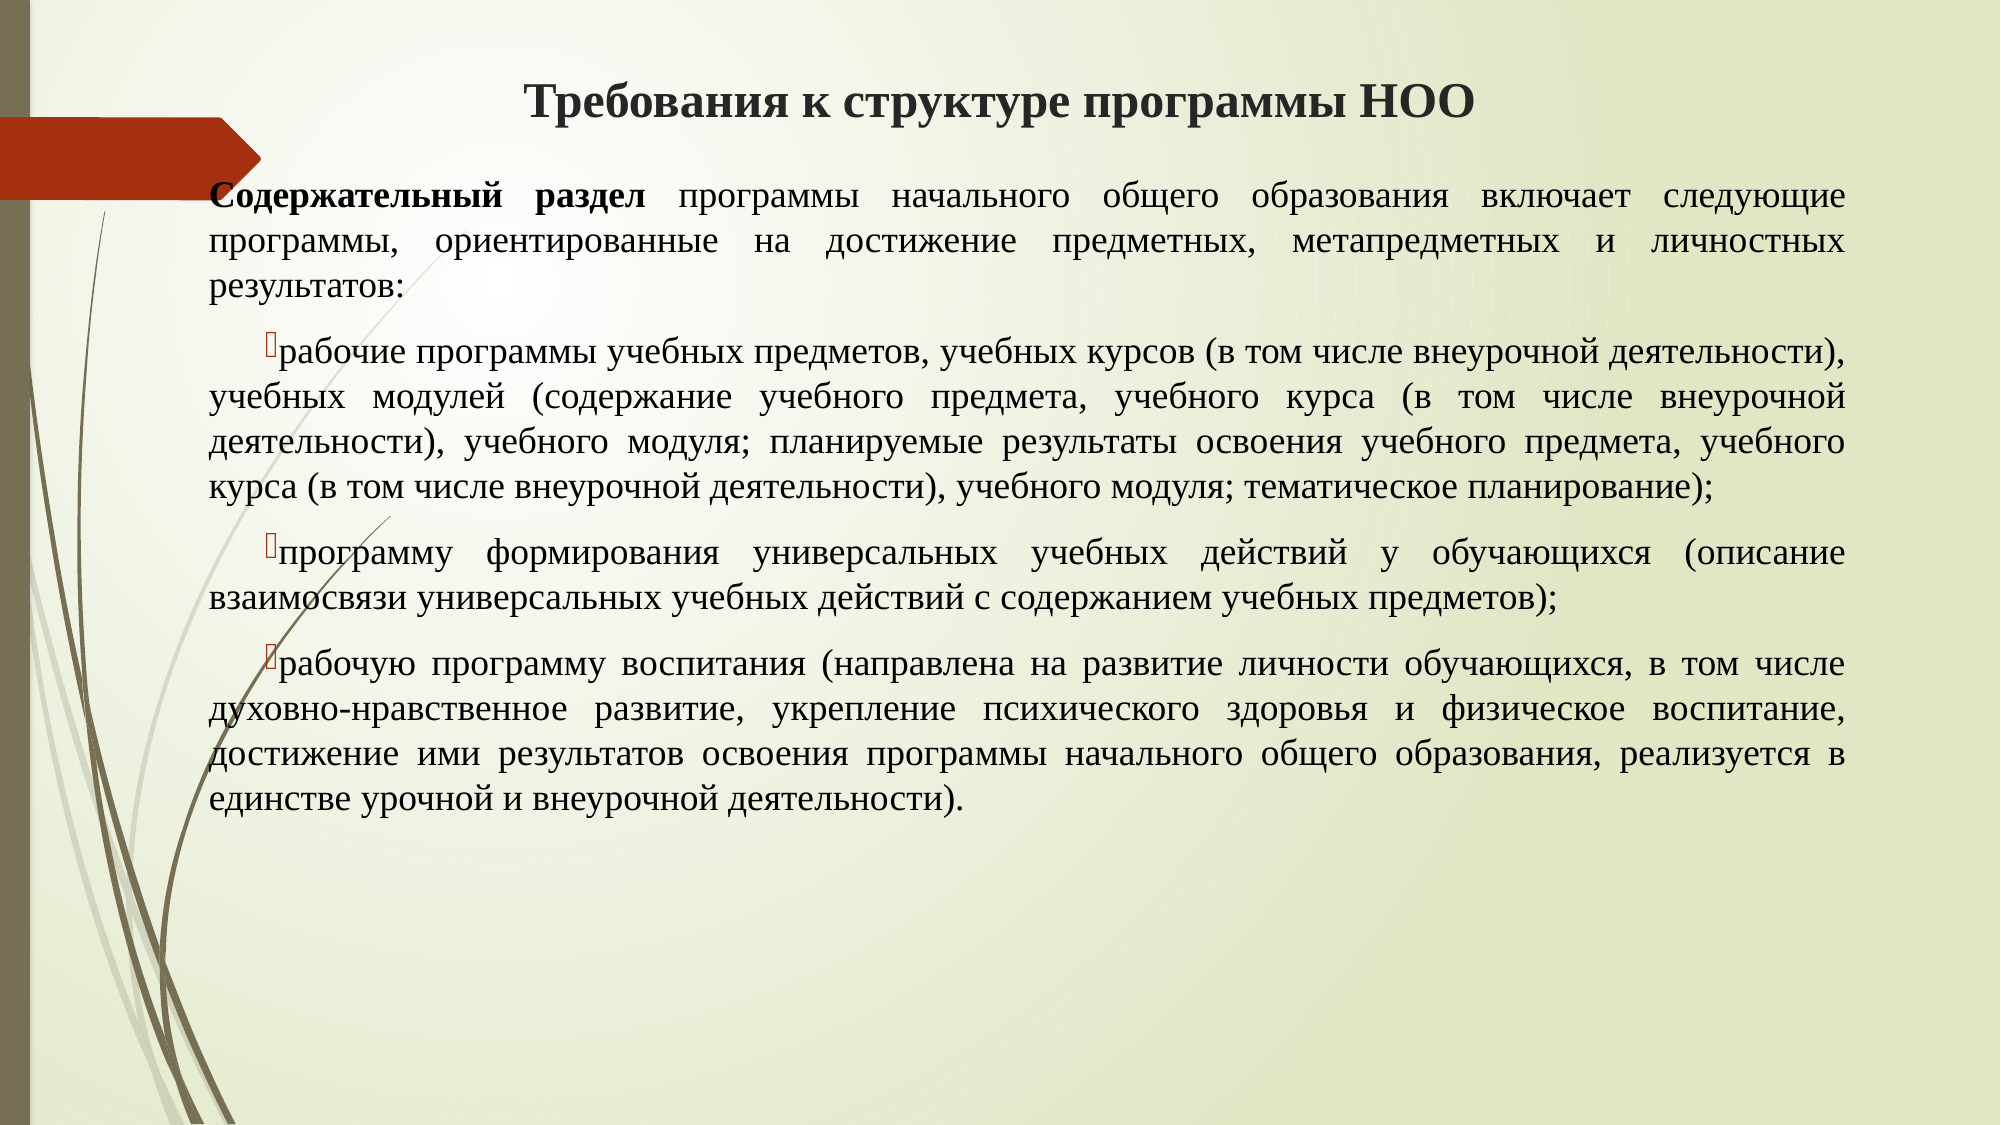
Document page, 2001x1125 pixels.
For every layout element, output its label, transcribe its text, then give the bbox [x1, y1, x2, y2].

list Содержательный раздел программы начального общего образования включает следующие программы, ориентированные на достижение предметных, метапредметных и личностных результатов: рабочие программы учебных предметов, учебных курсов (в том числе внеурочной деятельности), учебных модулей (содержание учебного предмета, учебного курса (в том числе внеурочной деятельности), учебного модуля; планируемые результаты освоения учебного предмета, учебного курса (в том числе внеурочной деятельности), учебного модуля; тематическое планирование); программу формирования универсальных учебных действий у обучающихся (описание взаимосвязи универсальных учебных действий с содержанием учебных предметов); рабочую программу воспитания (направлена на развитие личности обучающихся, в том числе духовно-нравственное развитие, укрепление психического здоровья и физическое воспитание, достижение ими результатов освоения программы начального общего образования, реализуется в единстве урочной и внеурочной деятельности). [137, 162, 1863, 1014]
title Требования к структуре программы НОО [137, 59, 1863, 140]
